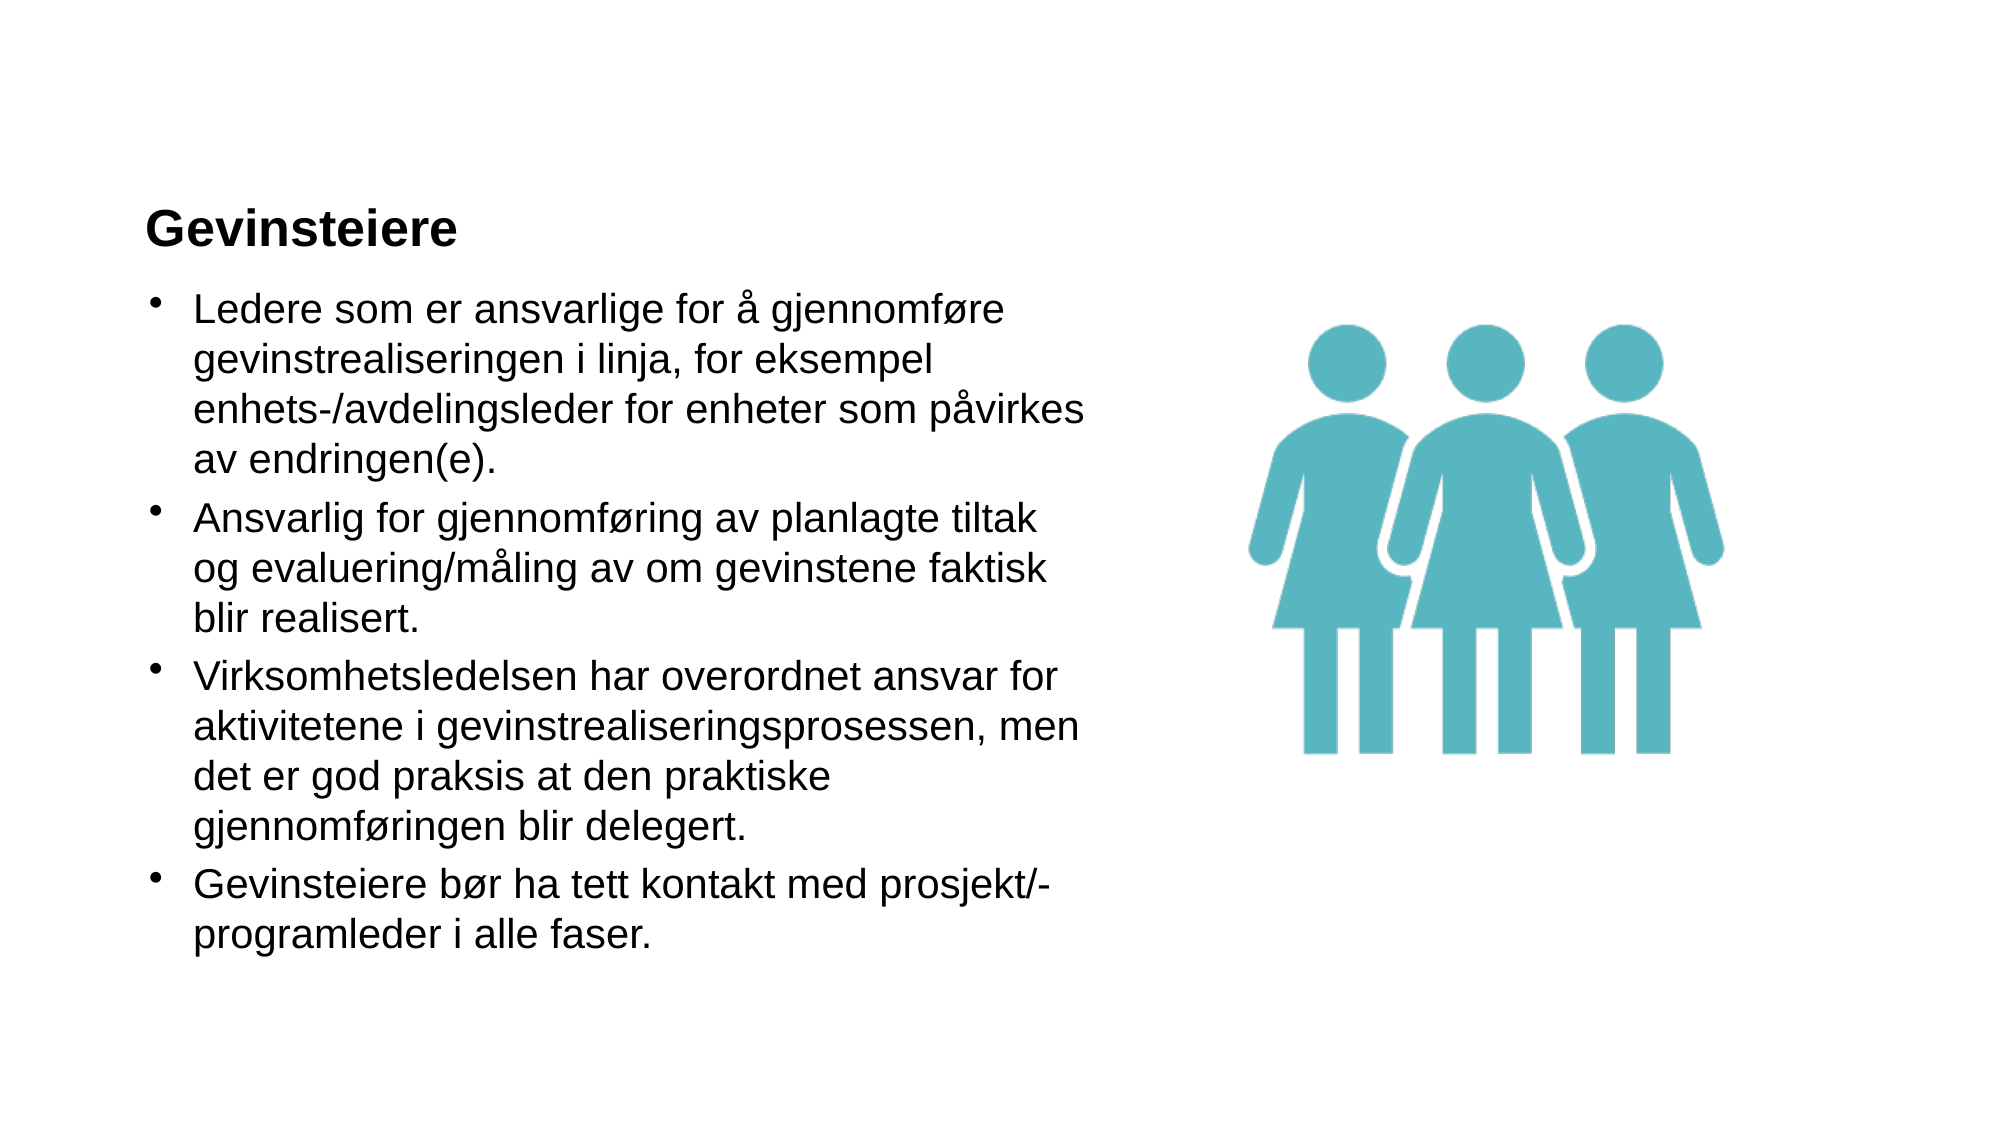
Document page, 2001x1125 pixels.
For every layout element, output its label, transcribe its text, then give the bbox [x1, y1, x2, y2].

text_box Ledere som er ansvarlige for å gjennomføre gevinstrealiseringen i linja, for eksempel enhets-/avdelingsleder for enheter som påvirkes av endringen(e). Ansvarlig for gjennomføring av planlagte tiltak og evaluering/måling av om gevinstene faktisk blir realisert. Virksomhetsledelsen har overordnet ansvar for aktivitetene i gevinstrealiseringsprosessen, men det er god praksis at den praktiske gjennomføringen blir delegert. Gevinsteiere bør ha tett kontakt med prosjekt/-programleder i alle faser. [133, 274, 1107, 1046]
picture [1220, 274, 1752, 805]
text_box Gevinsteiere [133, 198, 1867, 316]
